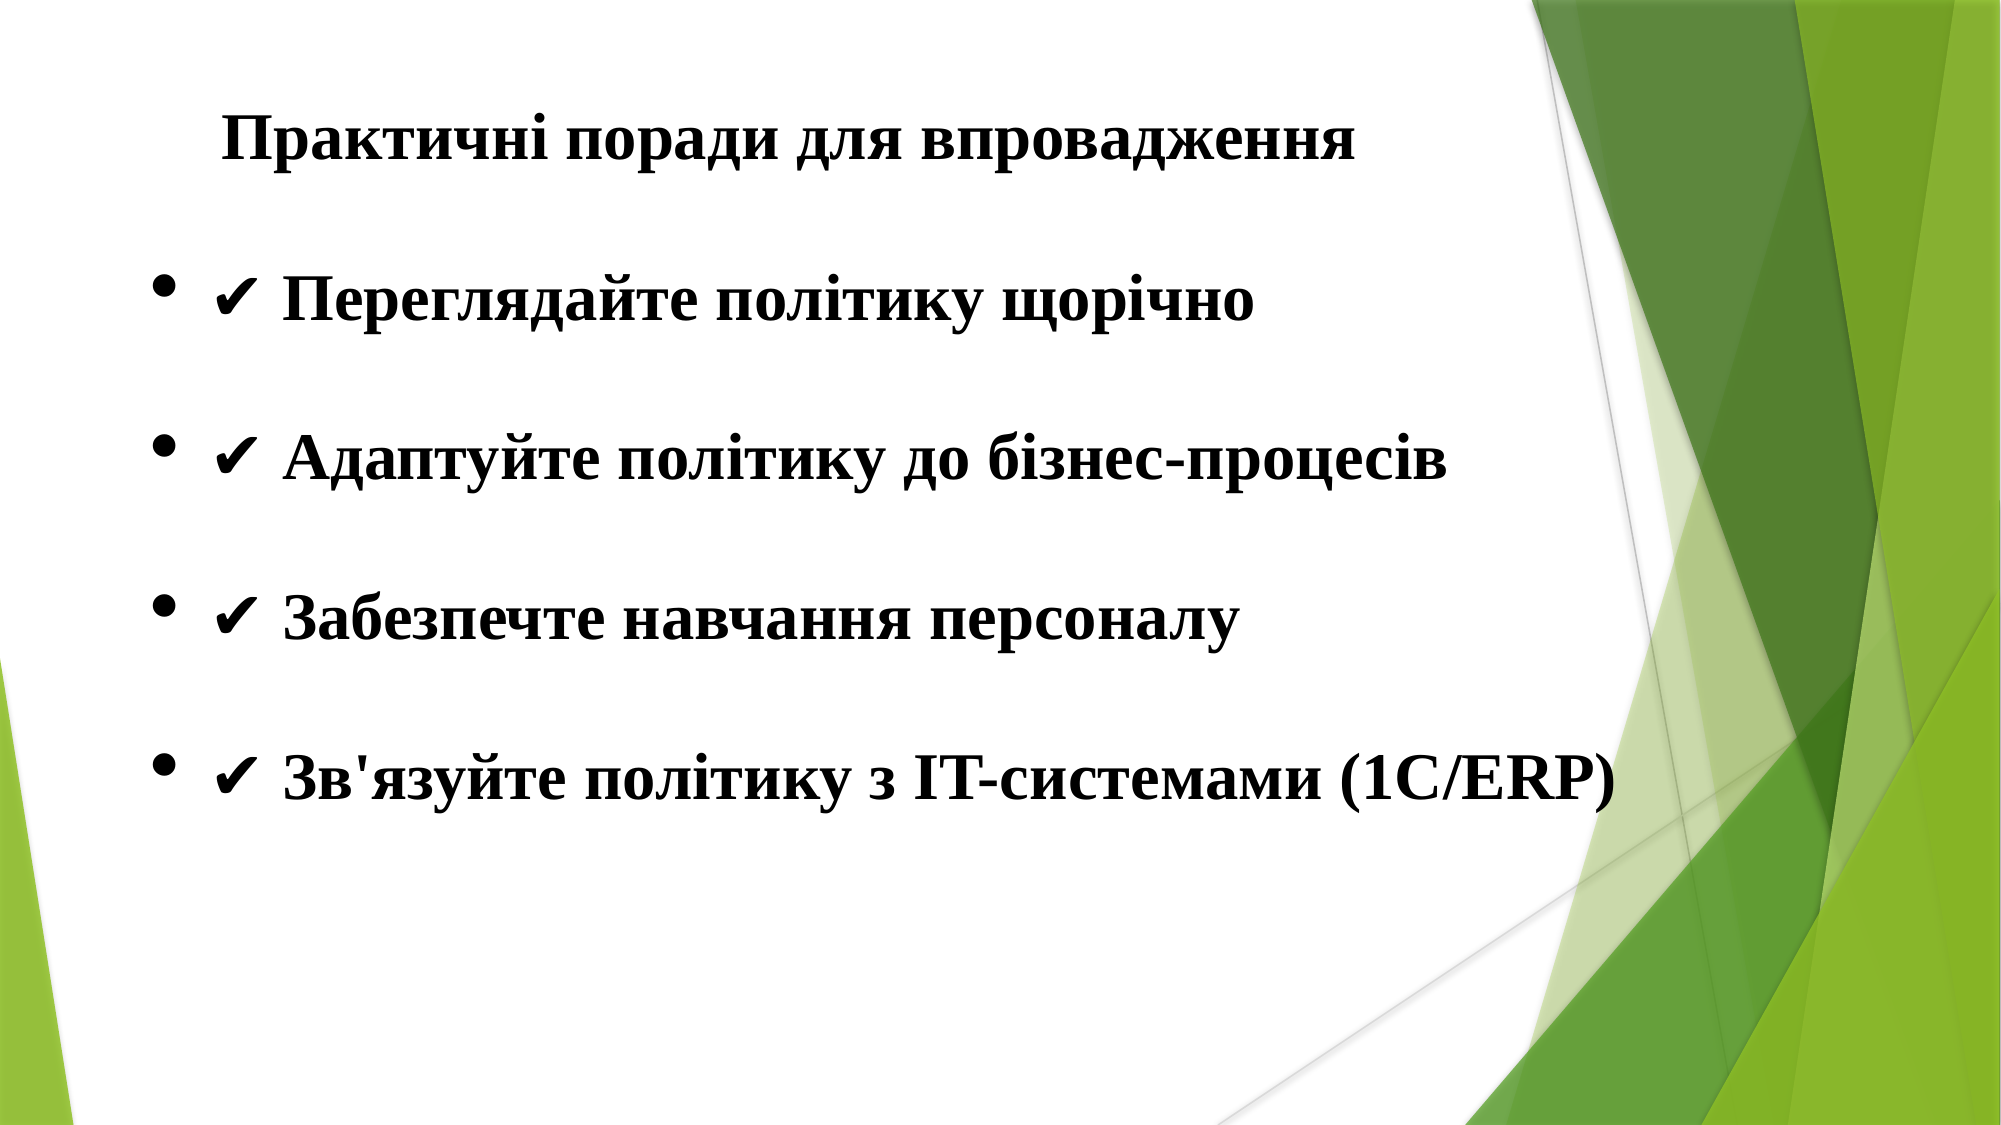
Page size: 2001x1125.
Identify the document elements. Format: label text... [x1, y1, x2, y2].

text_box 🧩 Практичні поради для впровадження ✔️ Переглядайте політику щорічно ✔️ Адаптуйте політику до бізнес-процесів ✔️ Забезпечте навчання персоналу ✔️ Зв'язуйте політику з IT-системами (1С/ERP) [138, 86, 1741, 821]
